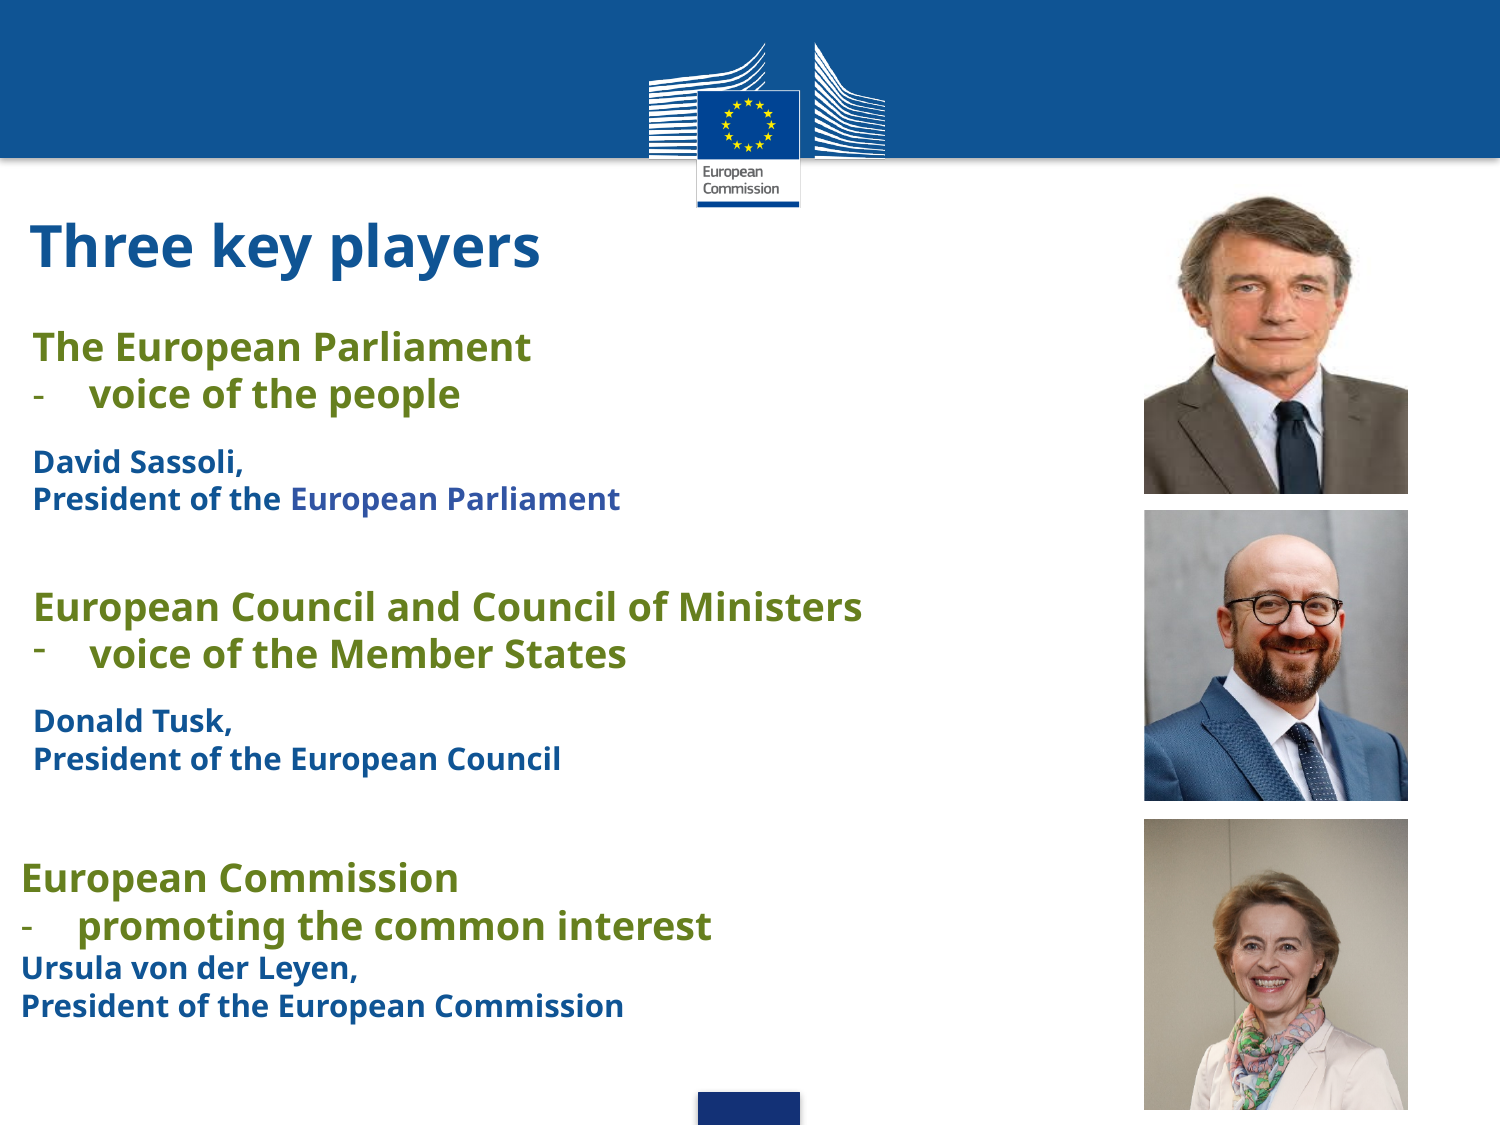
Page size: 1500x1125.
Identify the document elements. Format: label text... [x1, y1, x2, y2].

text_box European Council and Council of Ministers voice of the Member States Donald Tusk, President of the European Council [18, 574, 1010, 784]
picture [649, 42, 885, 167]
picture [1144, 510, 1409, 801]
text_box The European Parliament voice of the people David Sassoli, President of the European Parliament [17, 314, 821, 524]
text_box European Commission promoting the common interest Ursula von der Leyen, President of the European Commission [5, 846, 821, 1061]
picture [1144, 184, 1409, 494]
picture [1144, 819, 1409, 1110]
title Three key players [14, 167, 1365, 321]
